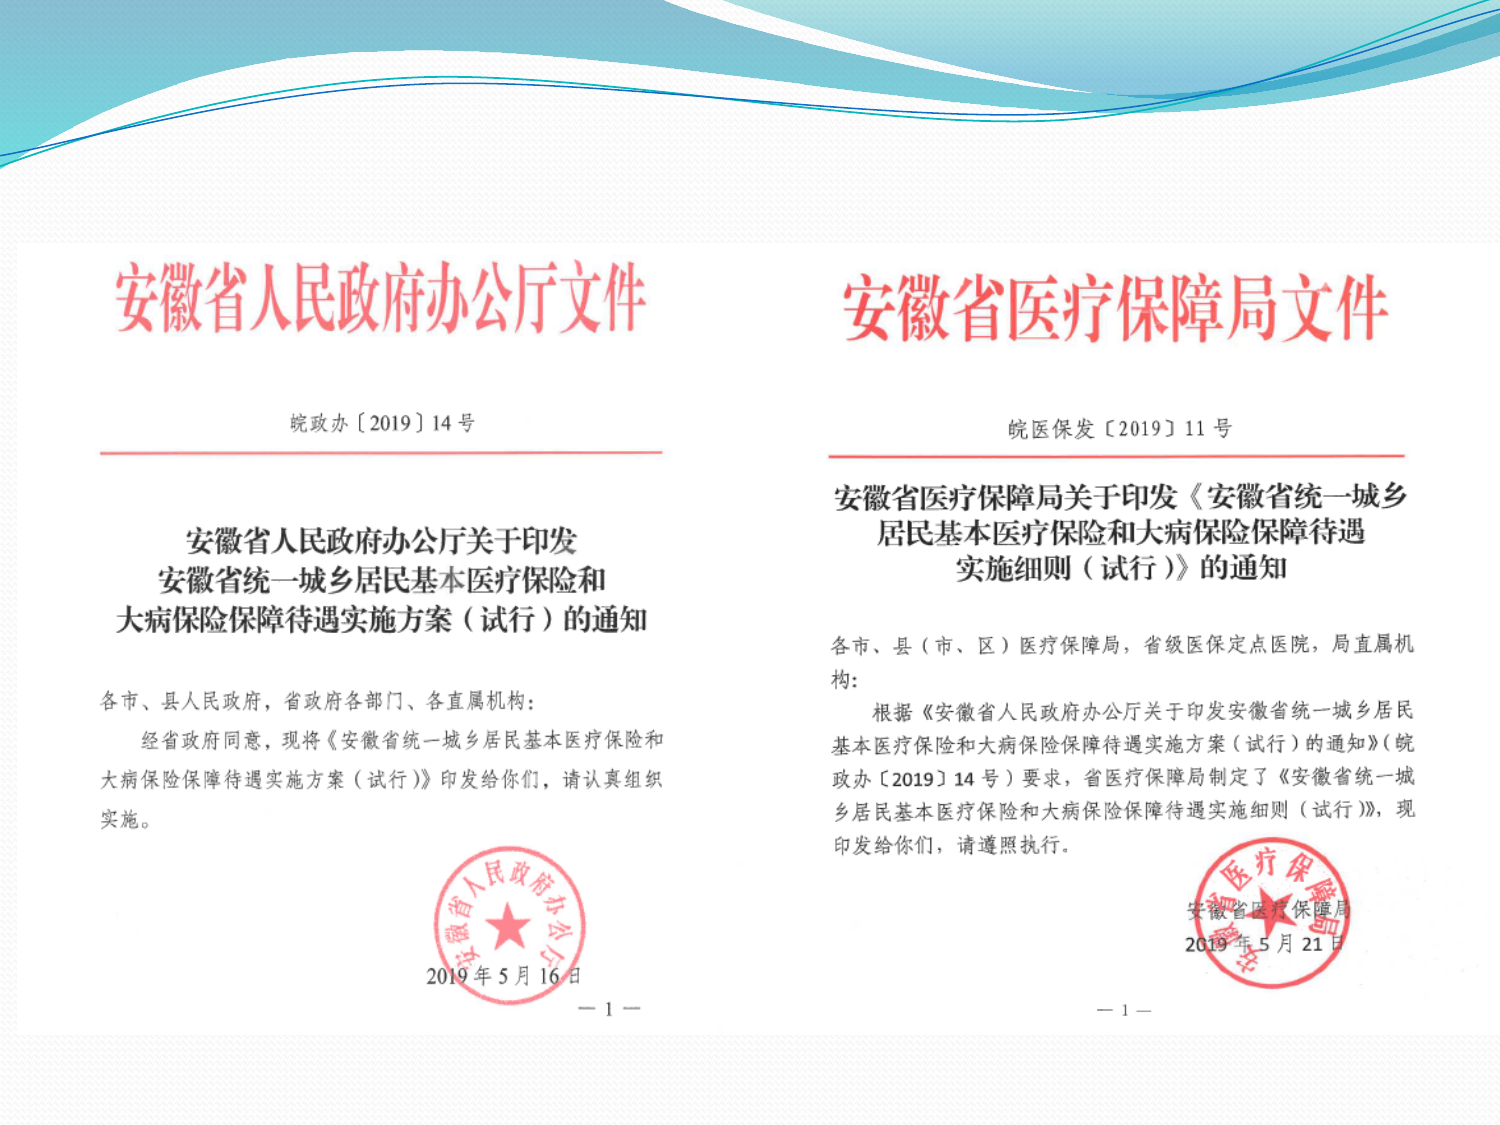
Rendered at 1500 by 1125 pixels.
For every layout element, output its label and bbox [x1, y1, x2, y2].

picture [17, 243, 1500, 1036]
